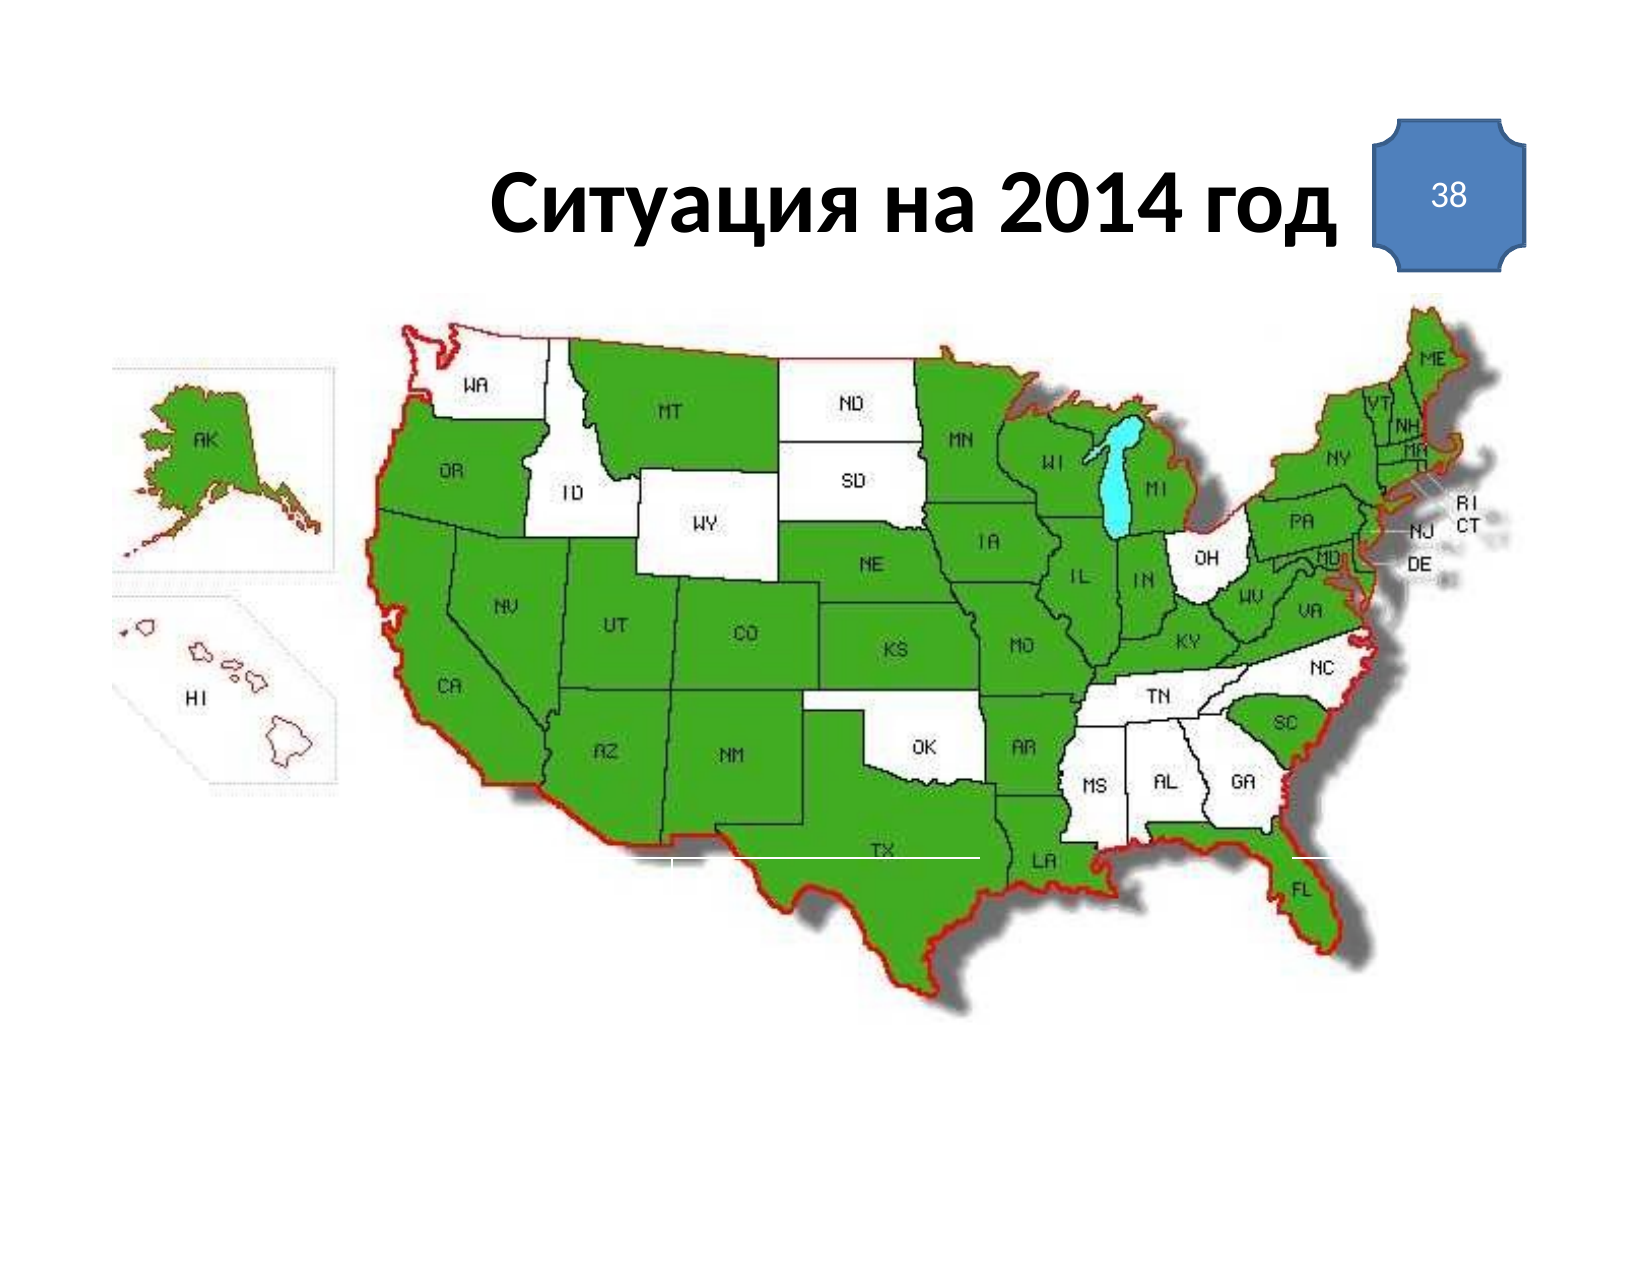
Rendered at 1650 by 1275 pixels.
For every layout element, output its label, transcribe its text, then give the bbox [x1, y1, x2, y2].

text_box [1372, 118, 1527, 273]
text_box [112, 293, 1525, 1025]
text_box 38 [1428, 170, 1471, 216]
title Ситуация на 2014 год [267, 120, 1370, 354]
text_box [1377, 123, 1522, 268]
